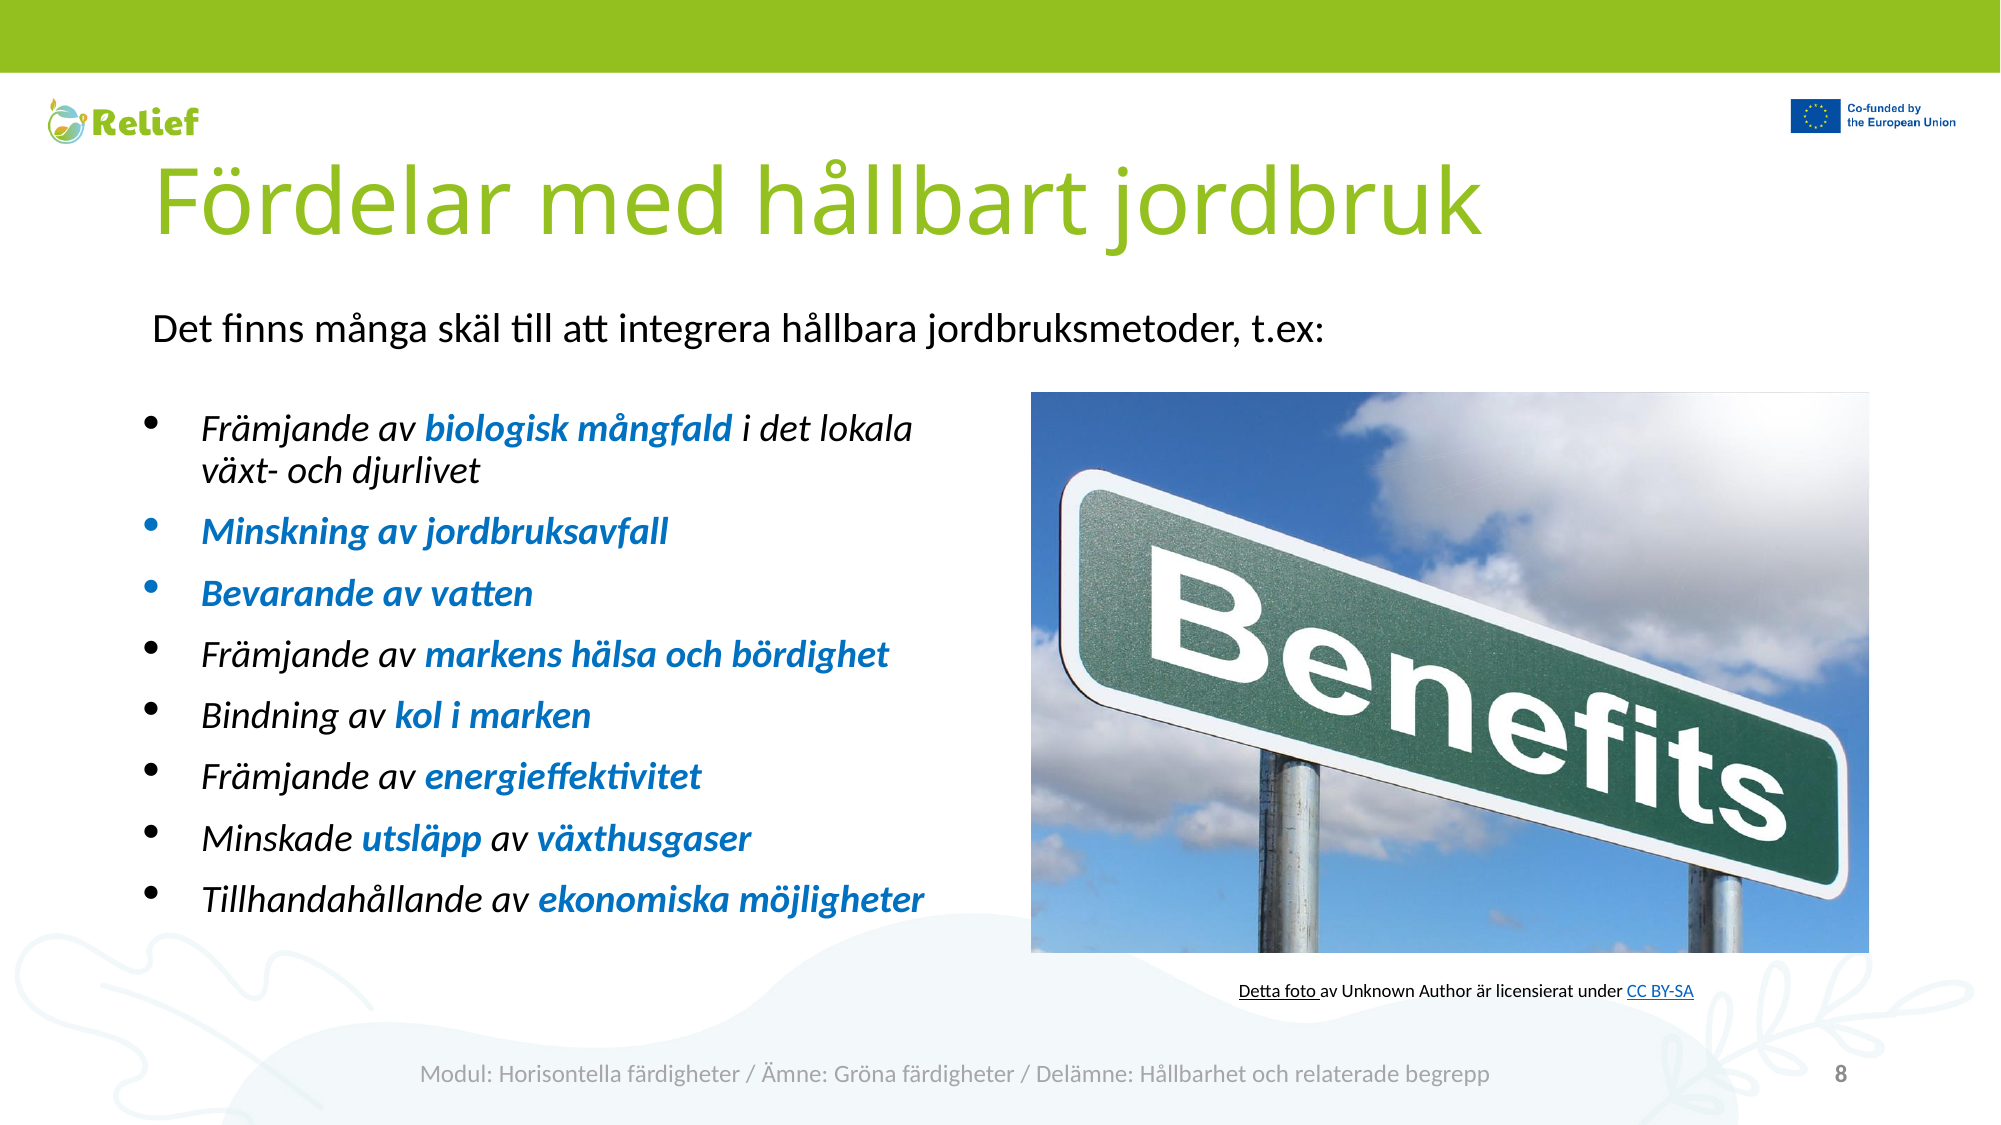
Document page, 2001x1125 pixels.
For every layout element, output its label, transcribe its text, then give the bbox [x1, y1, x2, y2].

text_box Främjande av biologisk mångfald i det lokala växt- och djurlivet Minskning av jordbruksavfall Bevarande av vatten Främjande av markens hälsa och bördighet Bindning av kol i marken Främjande av energieffektivitet Minskade utsläpp av växthusgaser Tillhandahållande av ekonomiska möjligheter [129, 400, 957, 961]
list Det finns många skäl till att integrera hållbara jordbruksmetoder, t.ex: [137, 299, 1863, 398]
title Fördelar med hållbart jordbruk [137, 133, 1863, 278]
slide_number 8 [1787, 1042, 1863, 1103]
text_box Detta foto av Unknown Author är licensierat under CC BY-SA [1224, 971, 1871, 1009]
footer Modul: Horisontella färdigheter / Ämne: Gröna färdigheter / Delämne: Hållbarhet och relaterade begrepp [137, 1023, 1775, 1122]
picture [0, 0, 2001, 1125]
